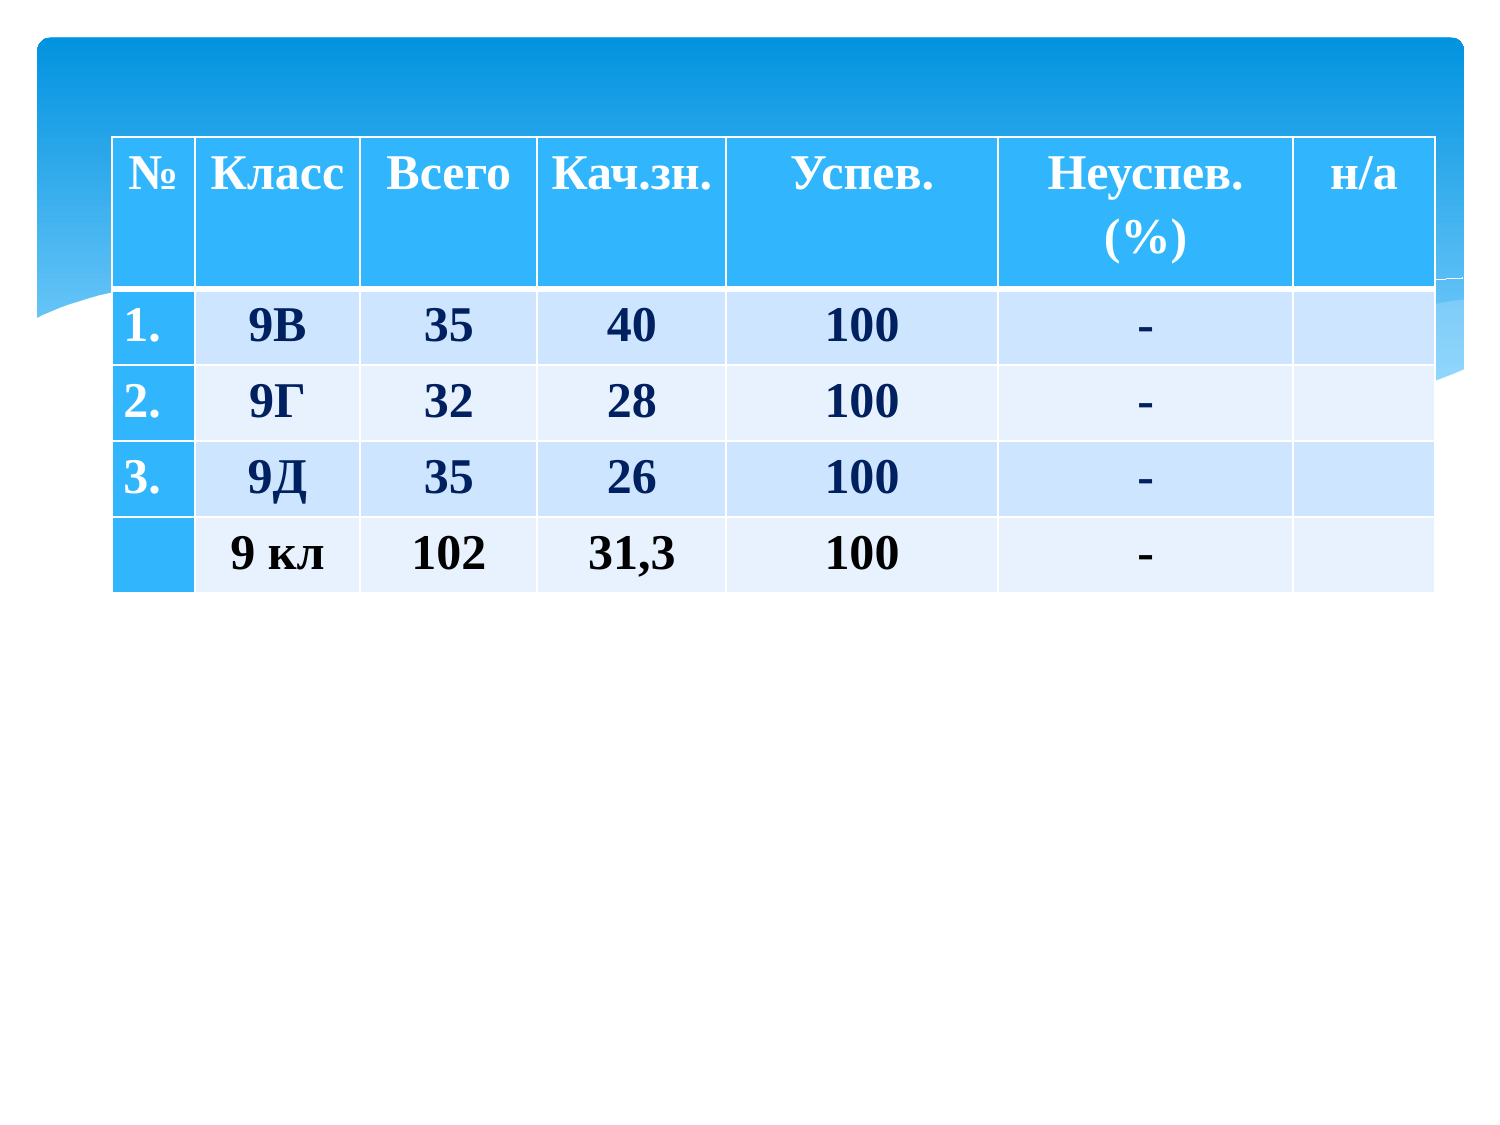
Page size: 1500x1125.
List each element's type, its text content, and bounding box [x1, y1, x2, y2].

table_cell 100 [727, 518, 997, 592]
table_cell 100 [727, 366, 997, 440]
table_header № [113, 138, 194, 286]
table_cell 31,3 [538, 518, 725, 592]
table_cell [1294, 442, 1434, 516]
table_cell 9Д [196, 442, 359, 516]
table_cell - [999, 292, 1292, 364]
table_cell 32 [361, 366, 536, 440]
table_cell - [999, 518, 1292, 592]
table_cell 9В [196, 292, 359, 364]
table_header Класс [196, 138, 359, 286]
table_cell [1294, 292, 1434, 364]
table_cell [1294, 366, 1434, 440]
table_cell 28 [538, 366, 725, 440]
table_header Кач.зн. [538, 138, 725, 286]
table_cell [113, 292, 194, 364]
table_cell [113, 518, 194, 592]
table_header Успев. [727, 138, 997, 286]
table_cell 35 [361, 442, 536, 516]
table_cell 102 [361, 518, 536, 592]
table_cell 9Г [196, 366, 359, 440]
table_cell 2. [113, 366, 194, 440]
table_cell 9 кл [196, 518, 359, 592]
table_cell 35 [361, 292, 536, 364]
table_header н/а [1294, 138, 1434, 286]
table_cell 3. [113, 442, 194, 516]
table_cell - [999, 442, 1292, 516]
table_header Всего [361, 138, 536, 286]
table_cell 26 [538, 442, 725, 516]
table_cell - [999, 366, 1292, 440]
table_cell 100 [727, 442, 997, 516]
table_header Неуспев. (%) [999, 138, 1292, 286]
table_cell 40 [538, 292, 725, 364]
table_cell 100 [727, 292, 997, 364]
table_cell [1294, 518, 1434, 592]
